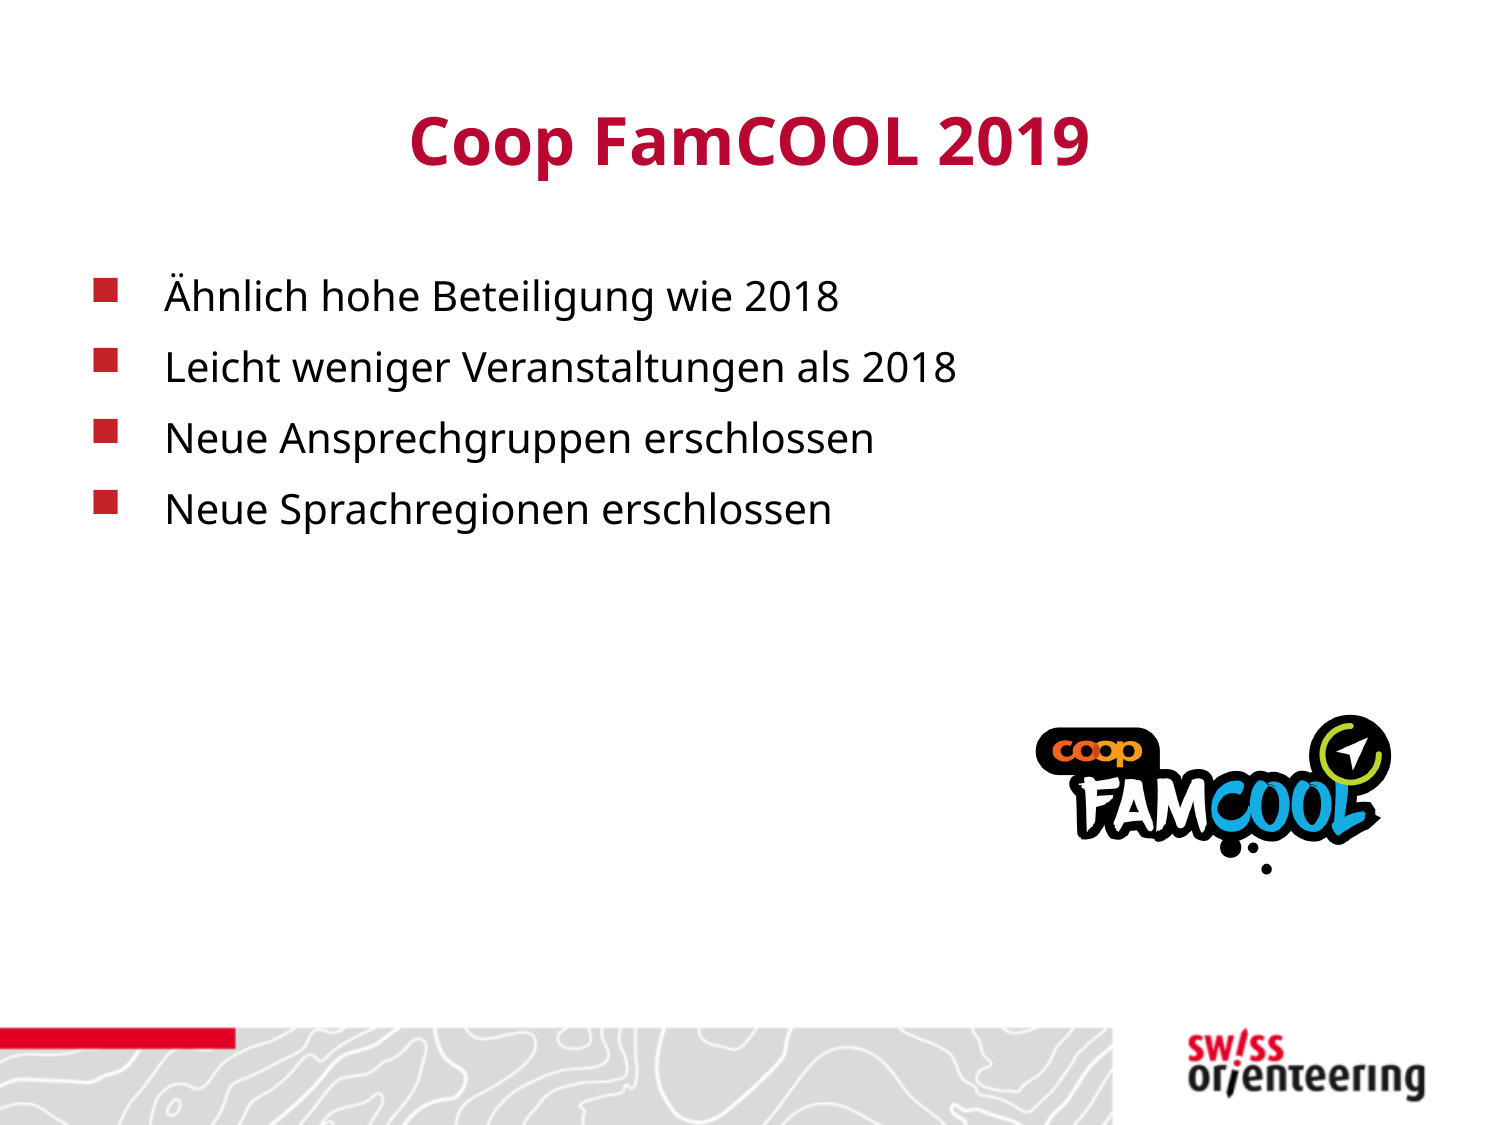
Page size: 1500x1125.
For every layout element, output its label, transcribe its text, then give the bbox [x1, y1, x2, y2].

picture [0, 0, 1500, 1125]
title Coop FamCOOL 2019 [75, 45, 1425, 233]
list Ähnlich hohe Beteiligung wie 2018 Leicht weniger Veranstaltungen als 2018 Neue Ansprechgruppen erschlossen Neue Sprachregionen erschlossen [75, 262, 1425, 988]
